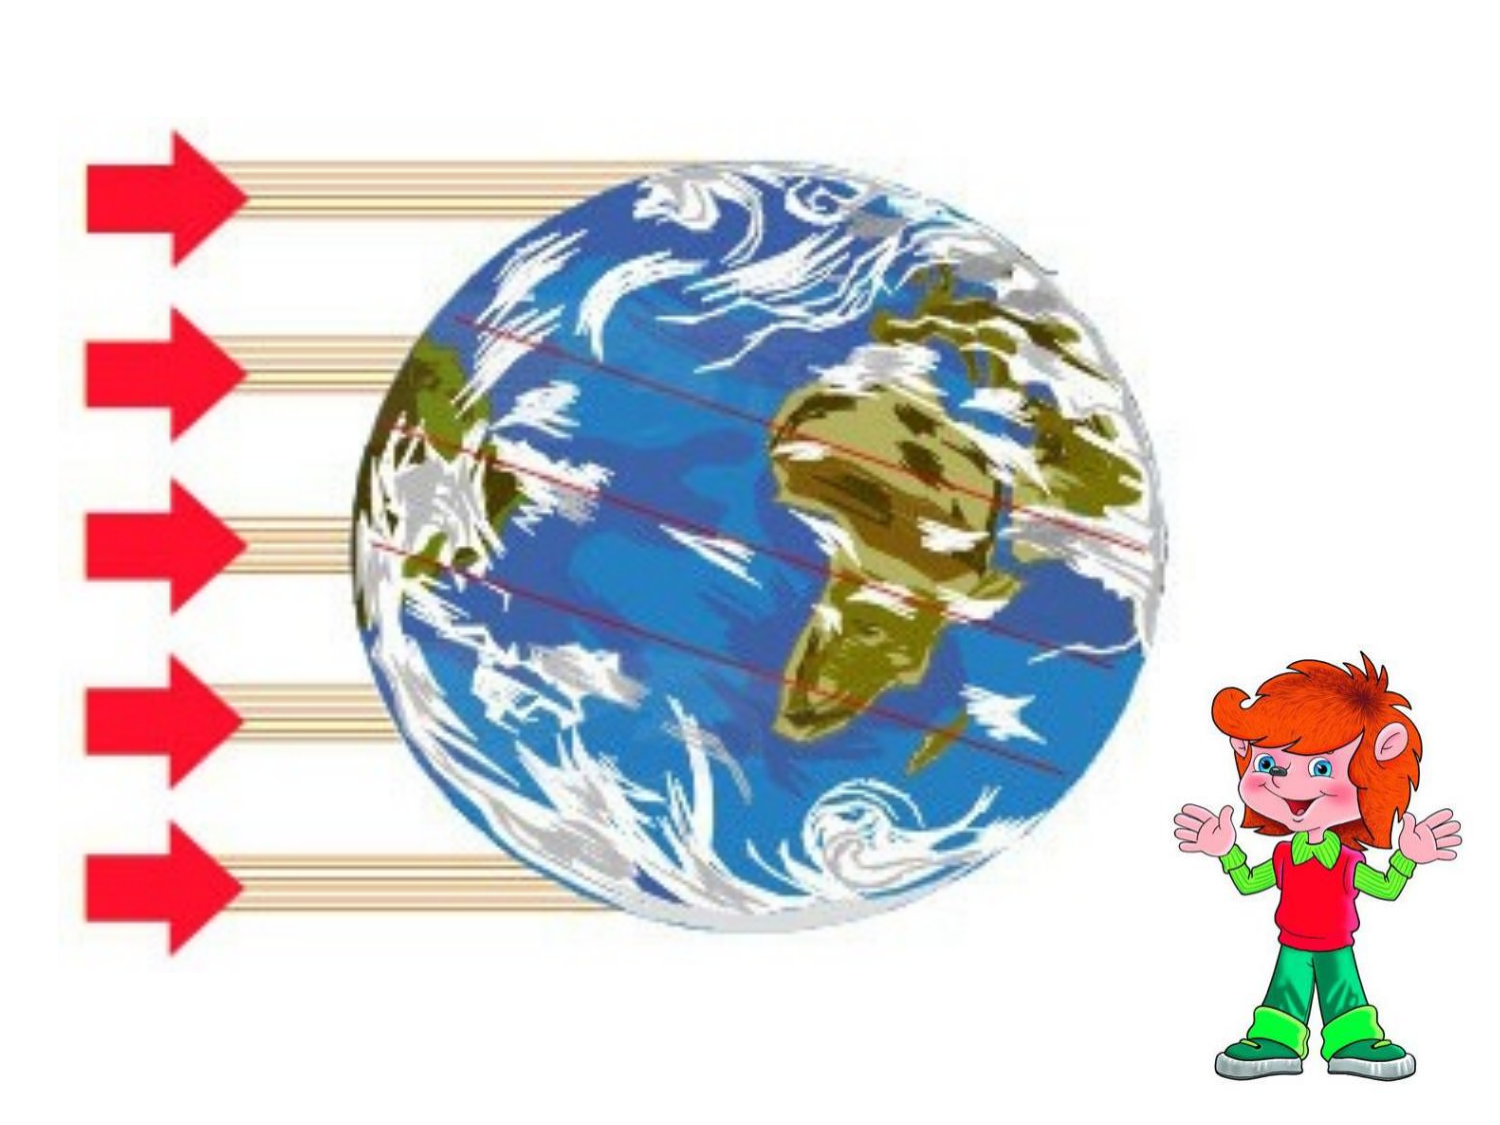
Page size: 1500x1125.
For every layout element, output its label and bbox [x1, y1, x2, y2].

picture [58, 116, 1474, 1100]
